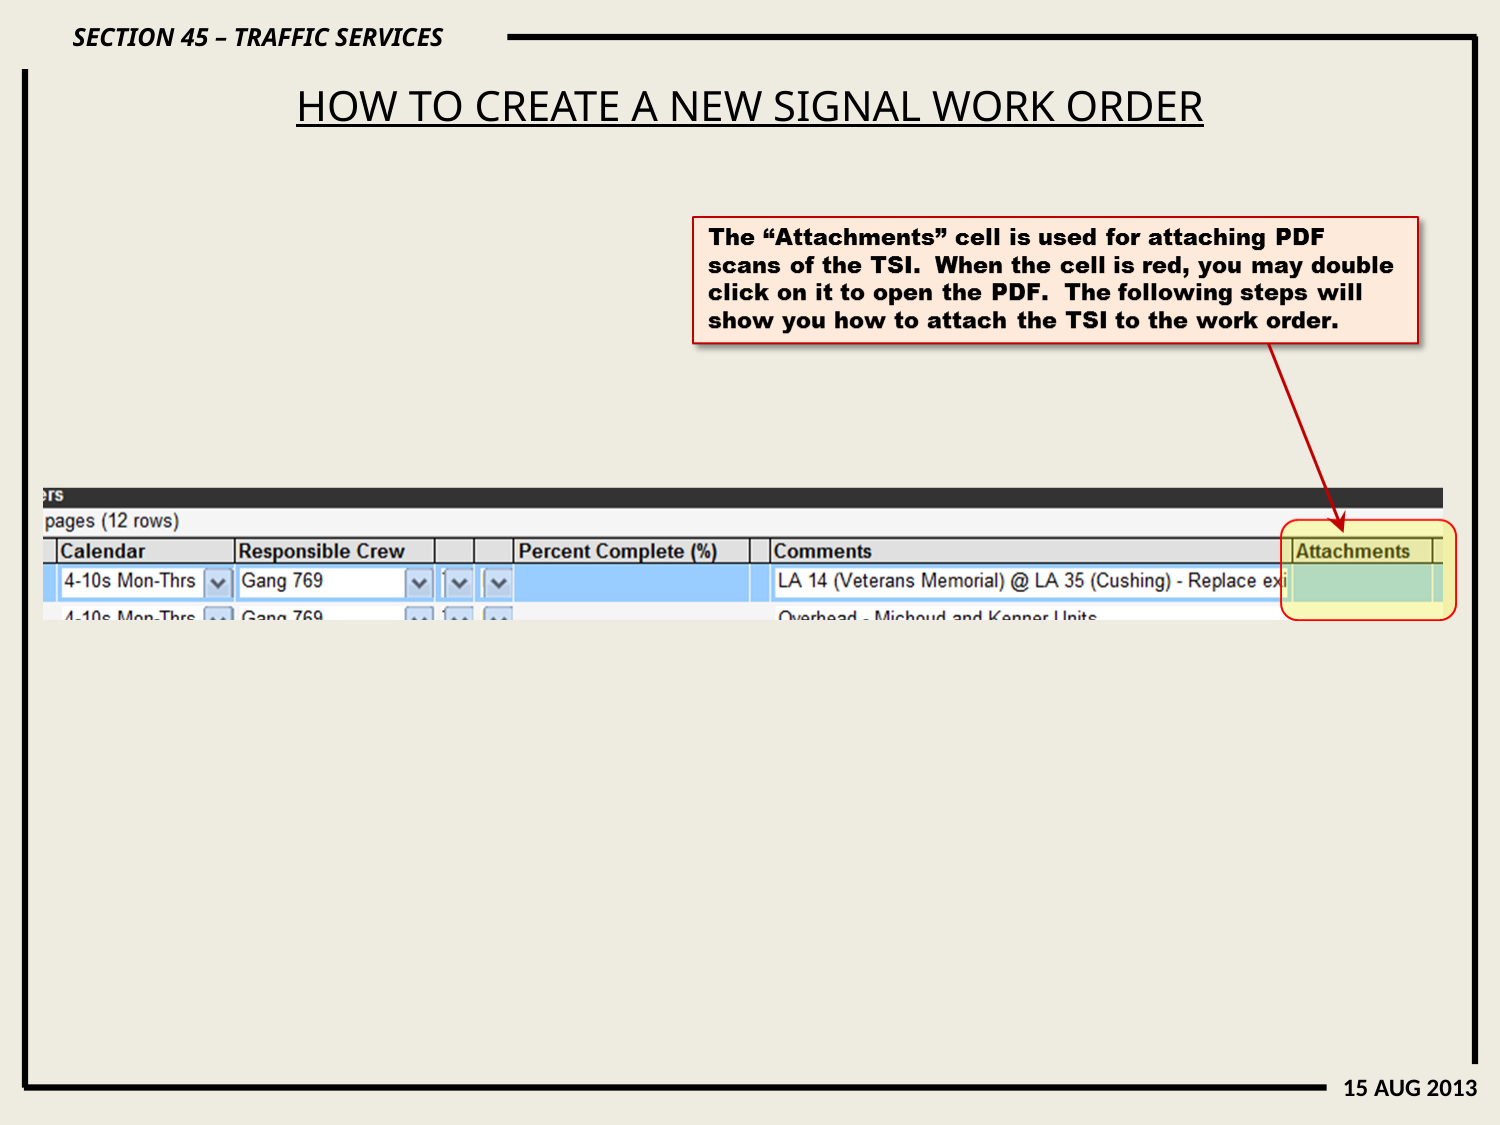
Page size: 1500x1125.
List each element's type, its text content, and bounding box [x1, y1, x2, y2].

text_box HOW TO CREATE A NEW SIGNAL WORK ORDER [12, 71, 1488, 137]
picture [42, 212, 1458, 621]
